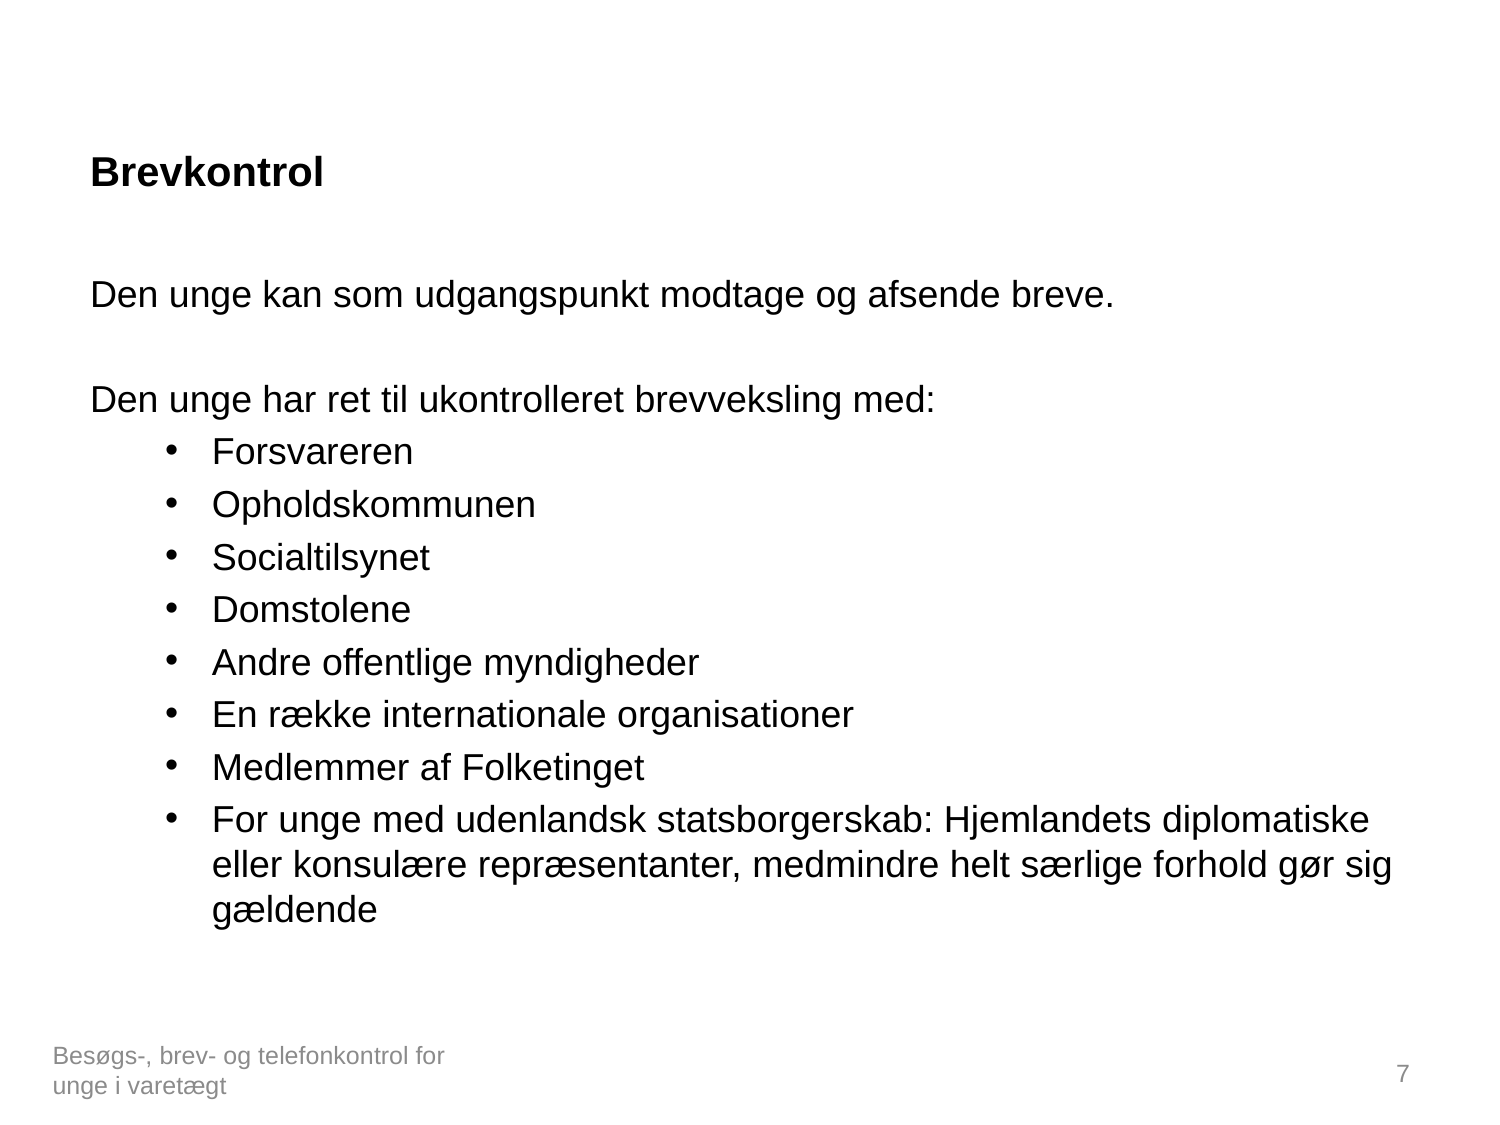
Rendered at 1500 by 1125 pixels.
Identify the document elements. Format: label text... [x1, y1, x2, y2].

text_box Besøgs-, brev- og telefonkontrol for unge i varetægt [37, 1039, 513, 1100]
slide_number 7 [1074, 1042, 1425, 1103]
title Brevkontrol [75, 31, 1004, 208]
list Den unge kan som udgangspunkt modtage og afsende breve. Den unge har ret til ukontrolleret brevveksling med: Forsvareren Opholdskommunen Socialtilsynet Domstolene Andre offentlige myndigheder En række internationale organisationer Medlemmer af Folketinget For unge med udenlandsk statsborgerskab: Hjemlandets diplomatiske eller konsulære repræsentanter, medmindre helt særlige forhold gør sig gældende [75, 262, 1425, 1005]
